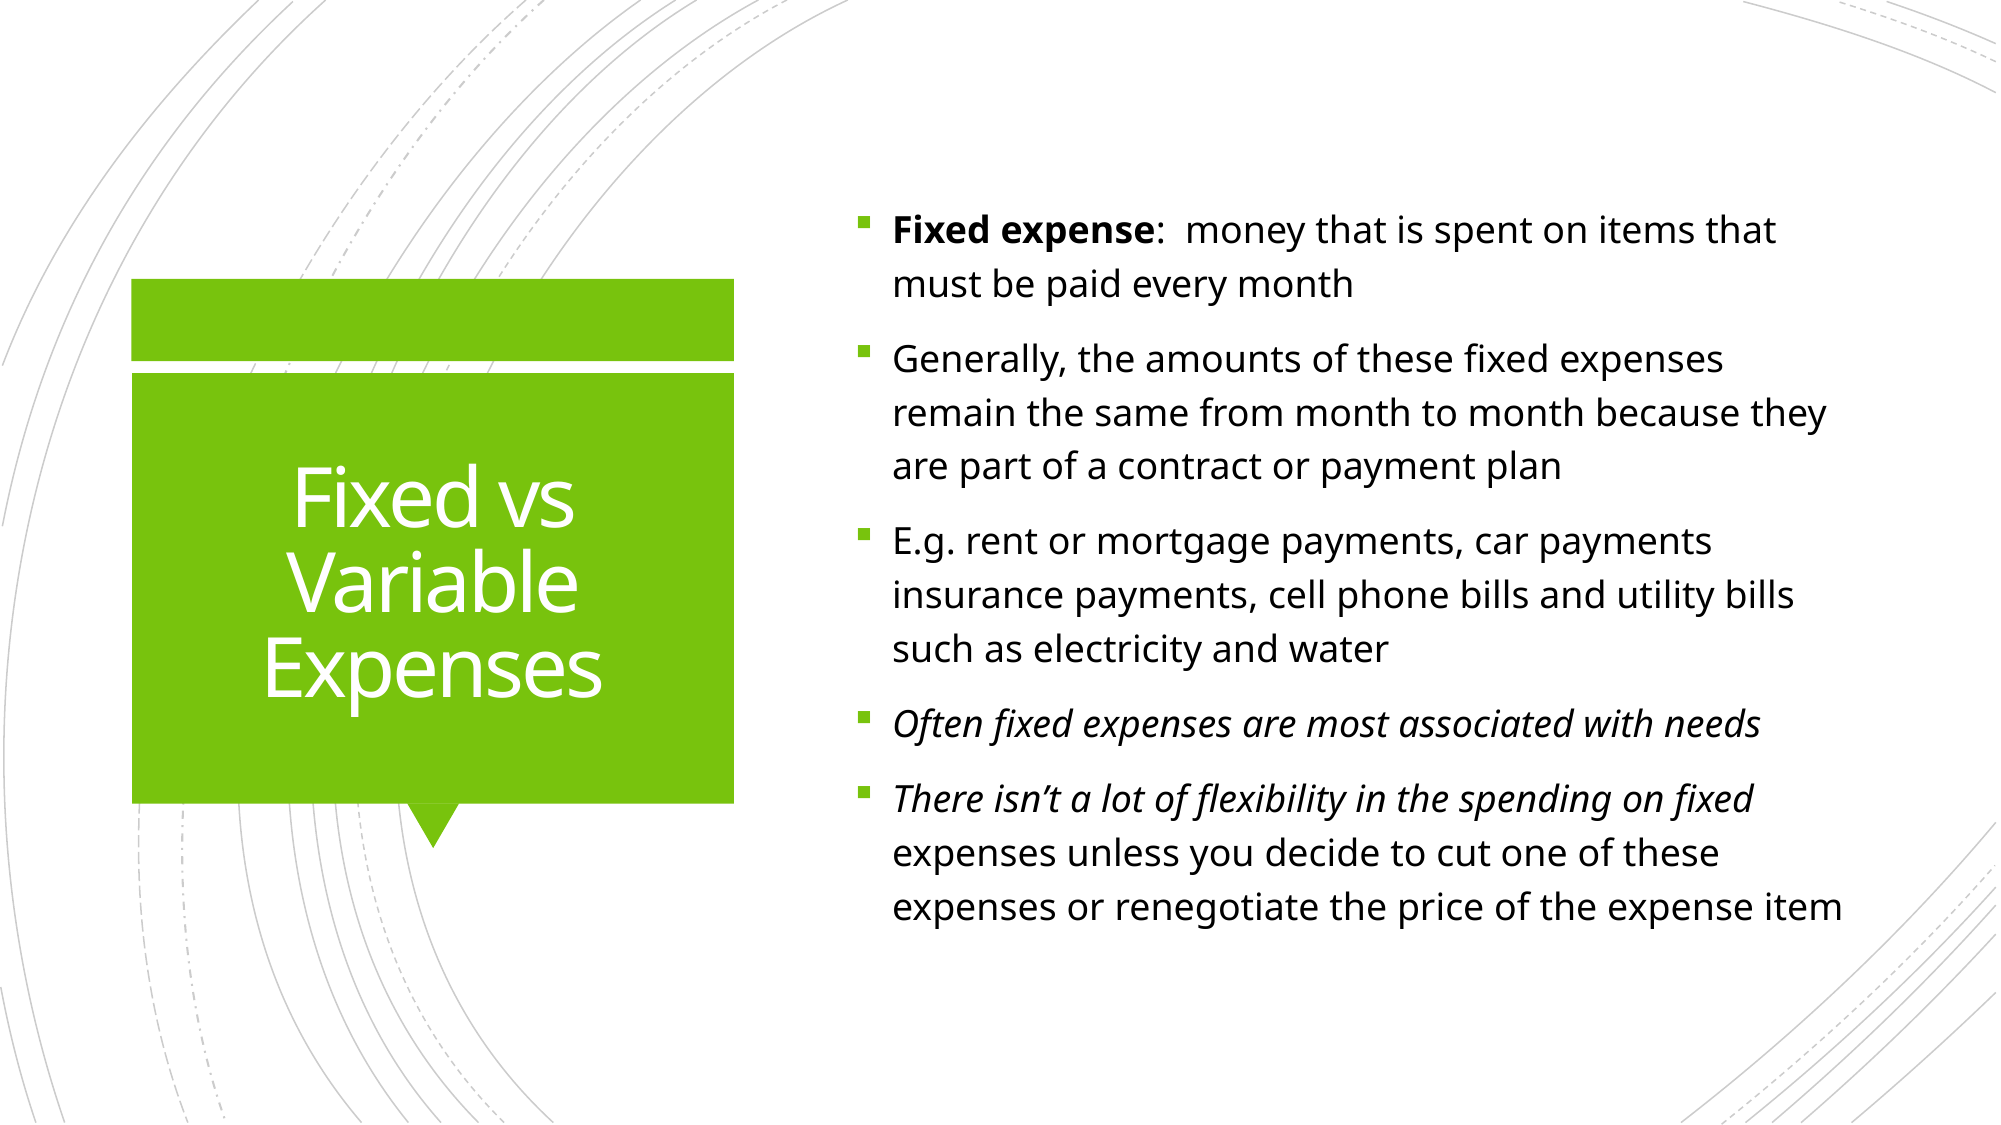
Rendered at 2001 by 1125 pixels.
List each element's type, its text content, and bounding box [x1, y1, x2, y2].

list Fixed expense: money that is spent on items that must be paid every month Generally, the amounts of these fixed expenses remain the same from month to month because they are part of a contract or payment plan E.g. rent or mortgage payments, car payments insurance payments, cell phone bills and utility bills such as electricity and water Often fixed expenses are most associated with needs There isn’t a lot of flexibility in the spending on fixed expenses unless you decide to cut one of these expenses or renegotiate the price of the expense item [839, 131, 1871, 993]
title Fixed vs Variable Expenses [145, 385, 720, 789]
